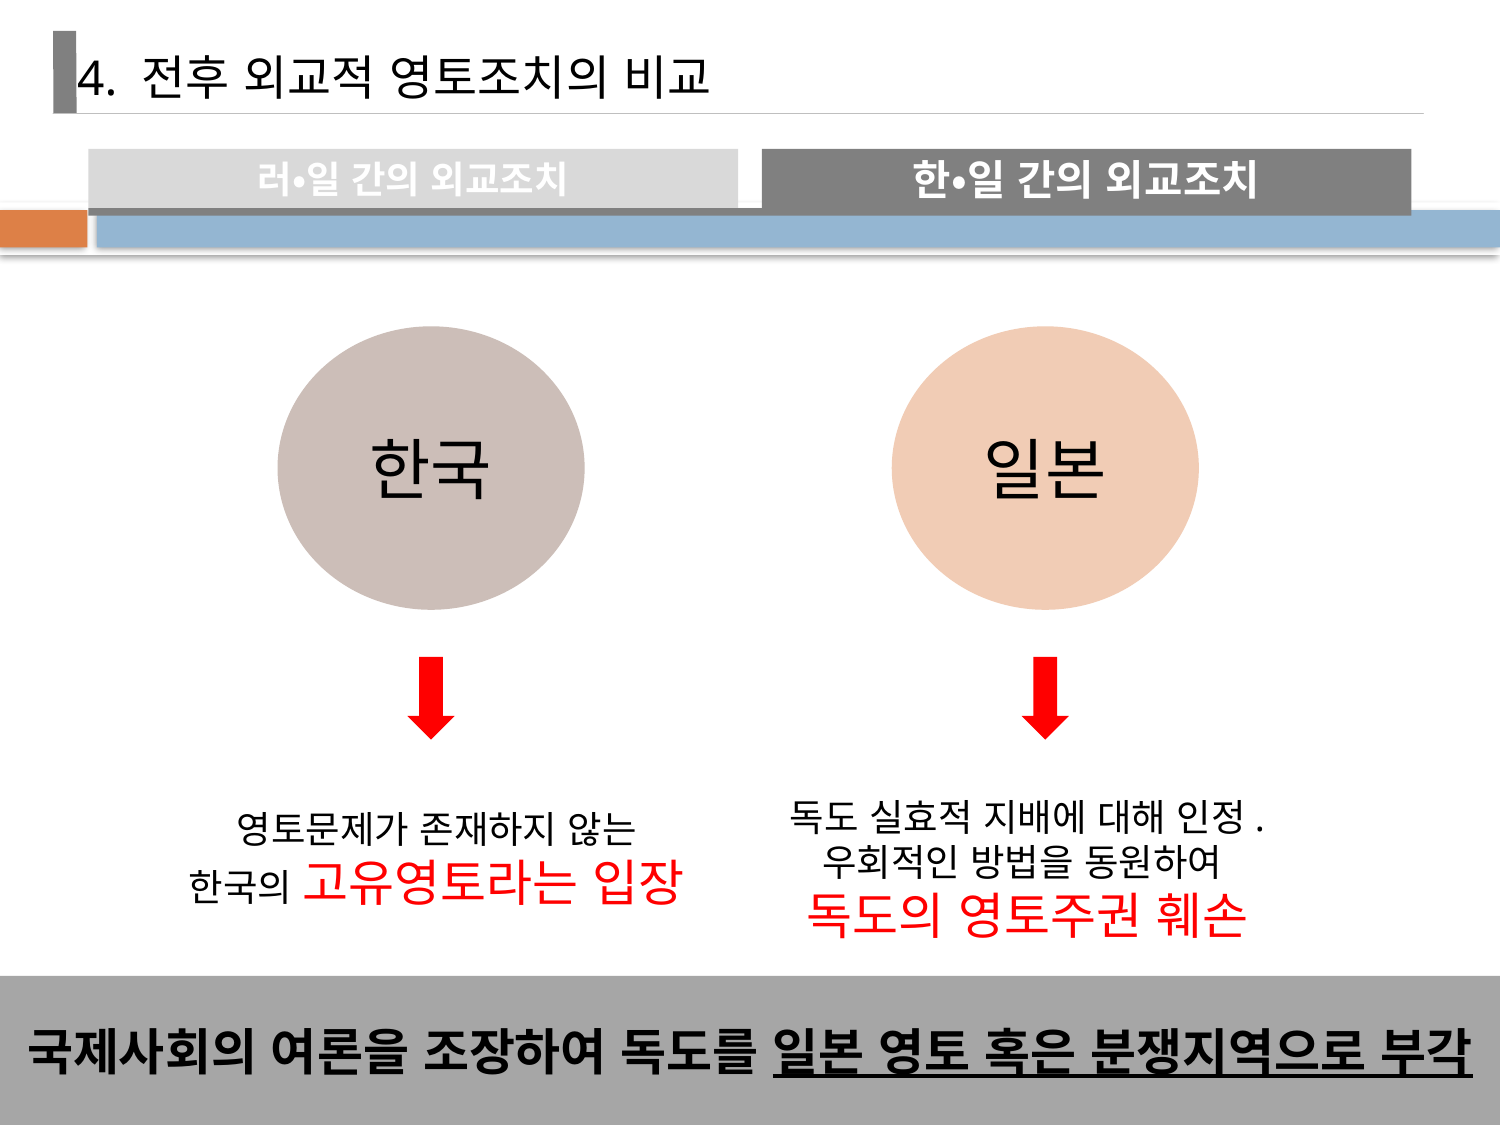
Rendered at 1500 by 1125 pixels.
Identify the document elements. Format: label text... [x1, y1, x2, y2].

text_box [403, 653, 459, 744]
text_box 한국 [273, 322, 589, 614]
text_box [1017, 653, 1073, 744]
text_box 독도 실효적 지배에 대해 인정. 우회적인 방법을 동원하여 독도의 영토주권 훼손 [761, 786, 1294, 952]
text_box [85, 204, 1415, 219]
text_box 영토문제가 존재하지 않는 한국의 고유영토라는 입장 [171, 798, 703, 919]
text_box 일본 [887, 322, 1203, 614]
text_box 4. 전후 외교적 영토조치의 비교 [62, 40, 728, 113]
text_box 한•일 간의 외교조치 [758, 145, 1415, 205]
text_box [49, 26, 81, 118]
text_box 국제사회의 여론을 조장하여 독도를 일본 영토 혹은 분쟁지역으로 부각 [0, 972, 1500, 1125]
text_box 러•일 간의 외교조치 [85, 145, 742, 205]
